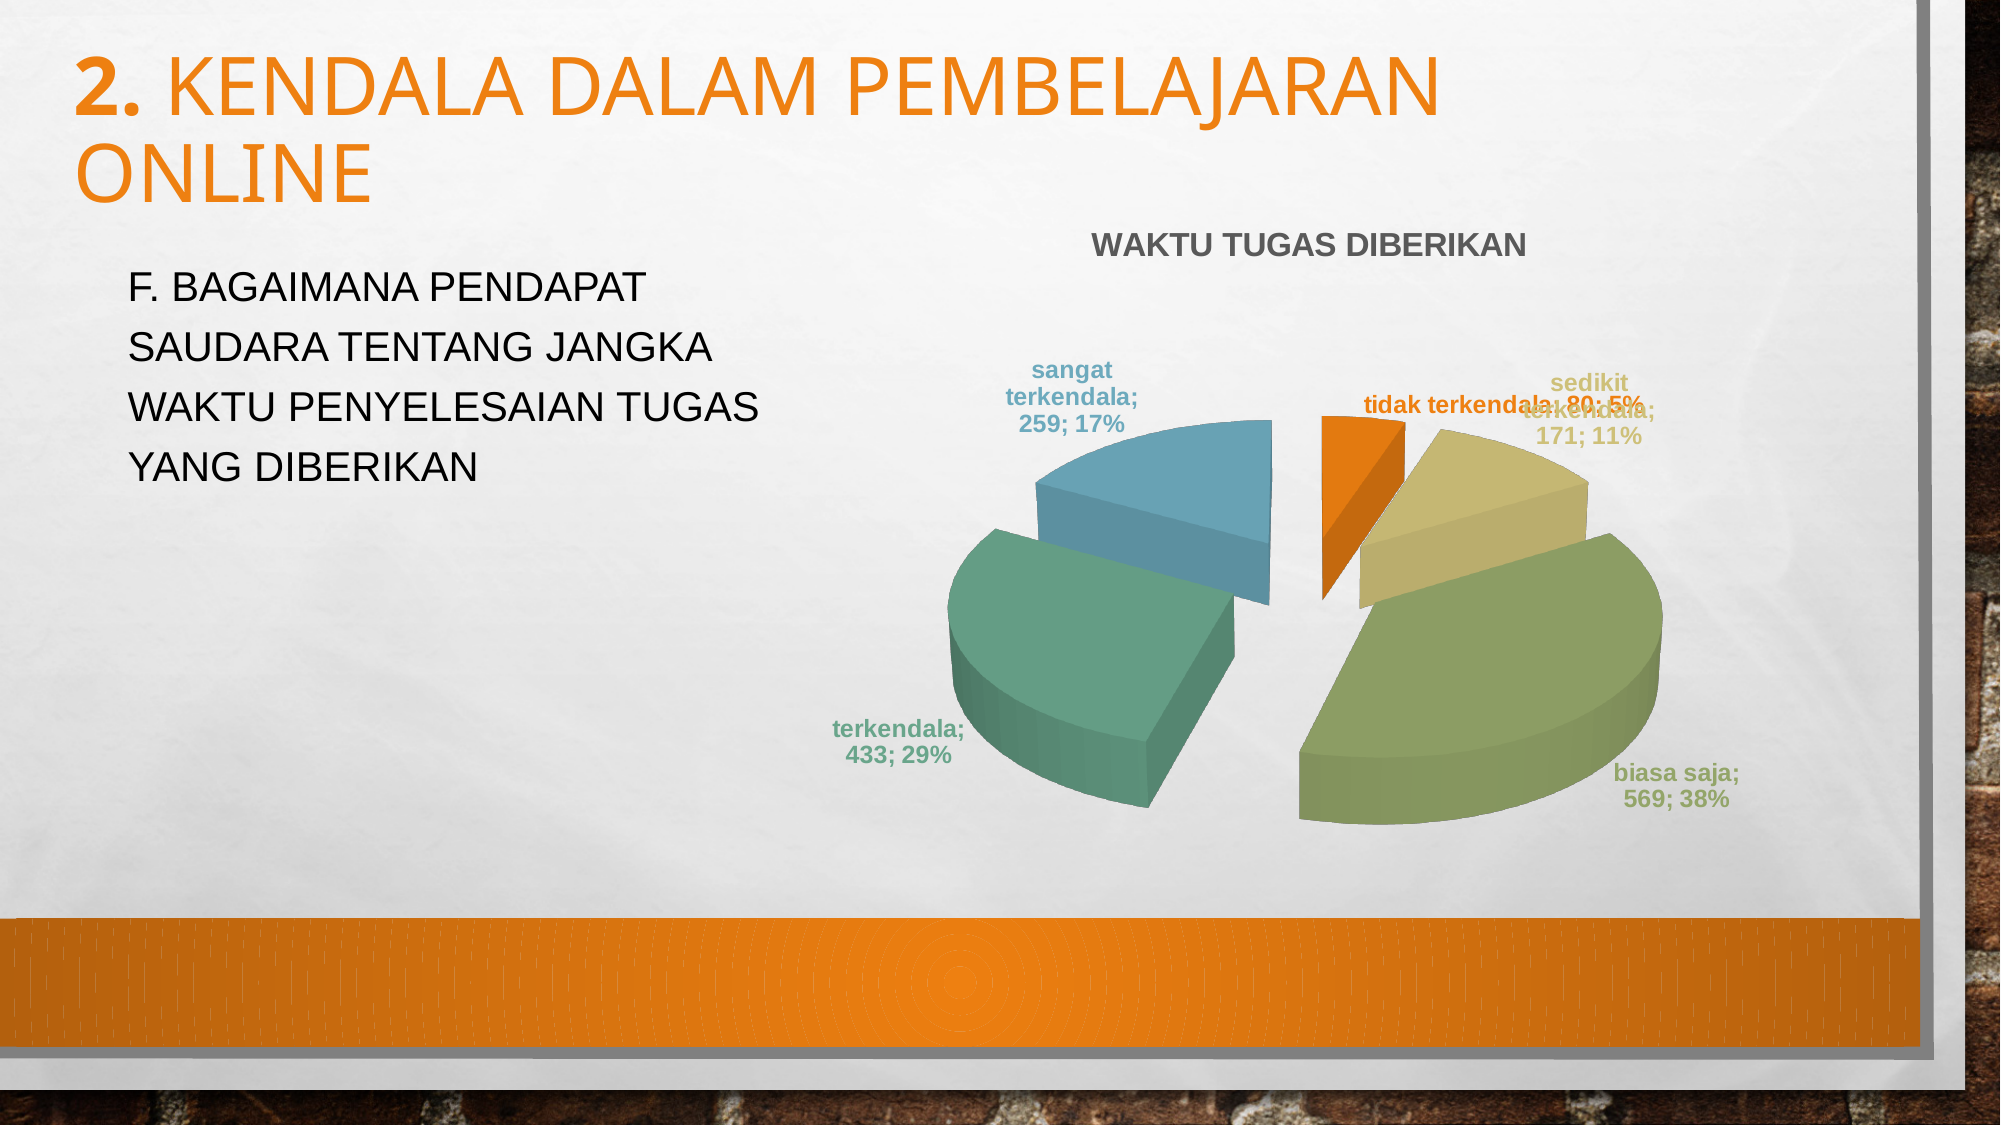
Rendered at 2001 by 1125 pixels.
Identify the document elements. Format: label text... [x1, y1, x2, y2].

title 2. Kendala Dalam Pembelajaran Online [59, 37, 1765, 228]
list f. Bagaimana pendapat saudara tentang jangka waktu penyelesaian tugas yang diberikan [112, 242, 844, 882]
chart [774, 195, 1844, 849]
picture [0, 0, 2000, 1125]
